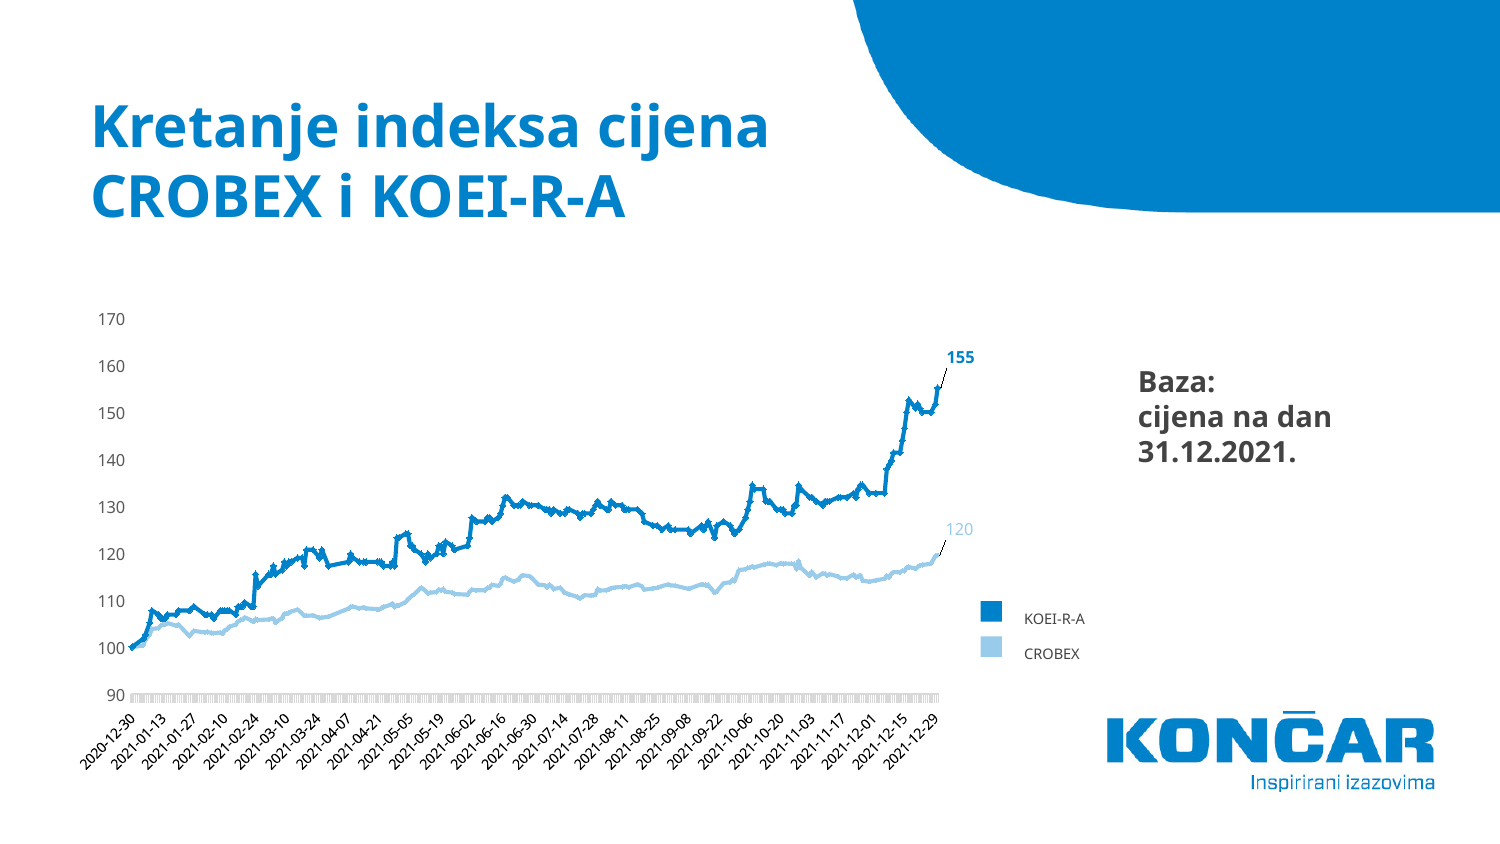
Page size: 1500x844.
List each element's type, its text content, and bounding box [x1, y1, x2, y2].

chart [56, 296, 975, 784]
title Kretanje indeksa cijena CROBEX i KOEI-R-A [75, 74, 934, 257]
text_box Baza: cijena na dan 31.12.2021. [1123, 355, 1421, 476]
picture [0, 0, 1500, 844]
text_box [980, 584, 1251, 668]
